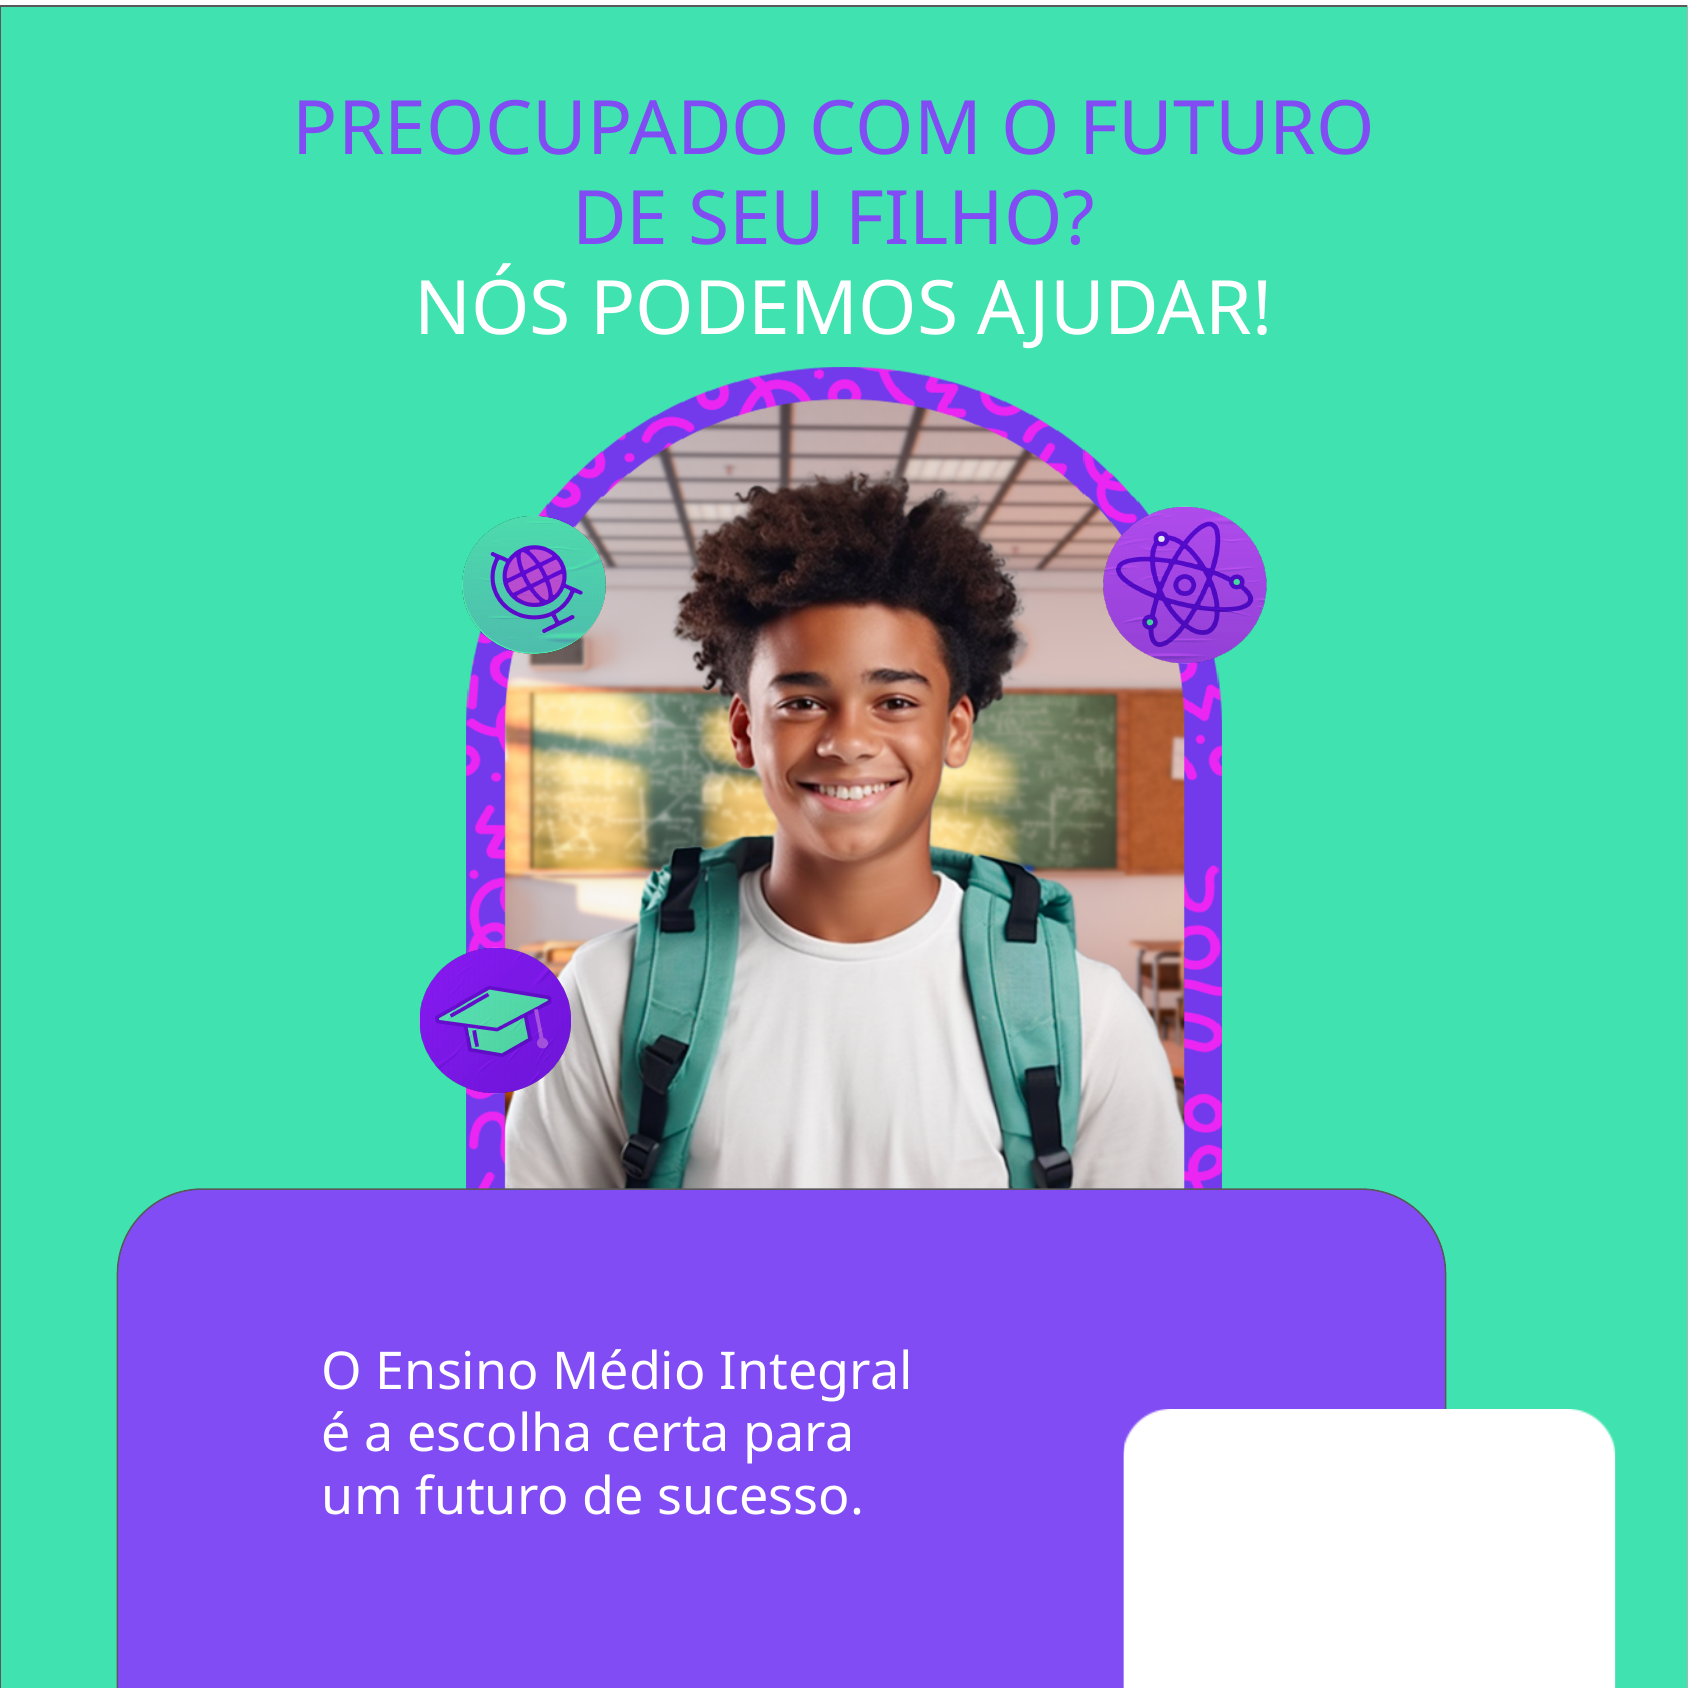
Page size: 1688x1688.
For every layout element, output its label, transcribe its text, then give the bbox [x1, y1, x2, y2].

text_box PREOCUPADO COM O FUTURO DE SEU FILHO? NÓS PODEMOS AJUDAR! [128, 64, 1559, 307]
picture [388, 338, 1299, 1392]
text_box [117, 1189, 1446, 1688]
text_box [0, 6, 1688, 1688]
picture [1123, 1409, 1616, 1688]
text_box O Ensino Médio Integral é a escolha certa para um futuro de sucesso. [306, 1322, 1016, 1564]
